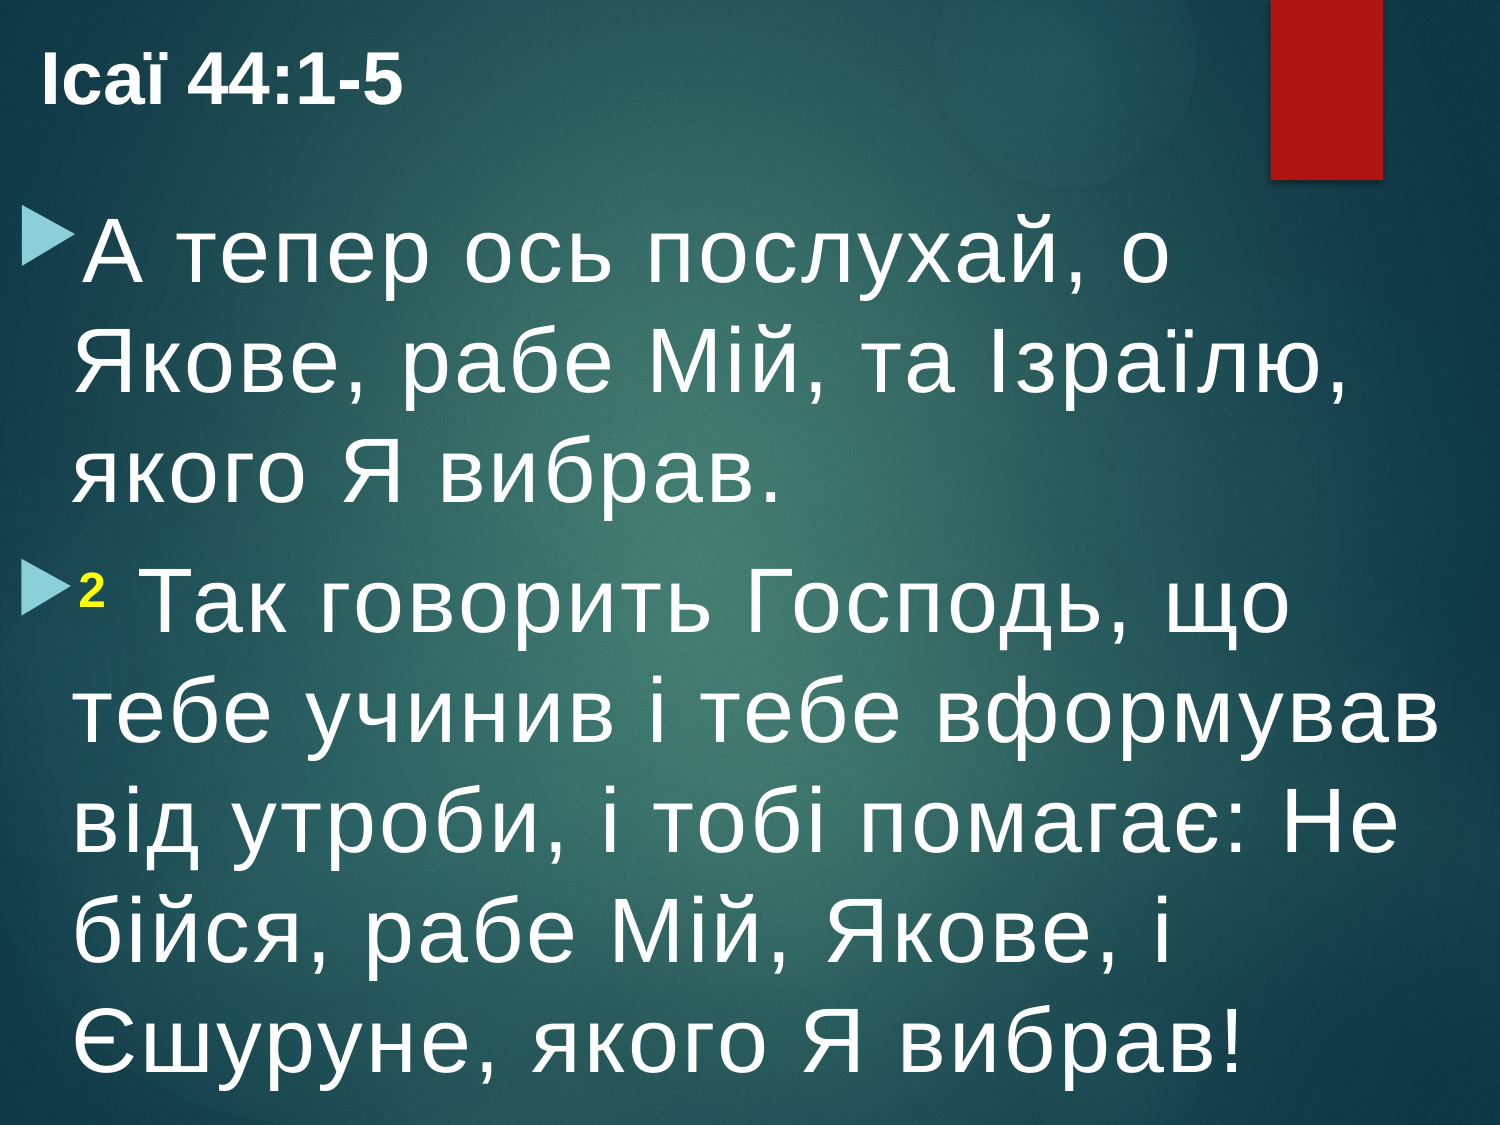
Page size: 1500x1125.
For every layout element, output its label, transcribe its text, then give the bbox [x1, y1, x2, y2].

text_box Ісаї 44:1-5 [25, 21, 780, 127]
list А тепер ось послухай, о Якове, рабе Мій, та Ізраїлю, якого Я вибрав. 2 Так говорить Господь, що тебе учинив і тебе вформував від утроби, і тобі помагає: Не бійся, рабе Мій, Якове, і Єшуруне, якого Я вибрав! [0, 183, 1500, 1125]
